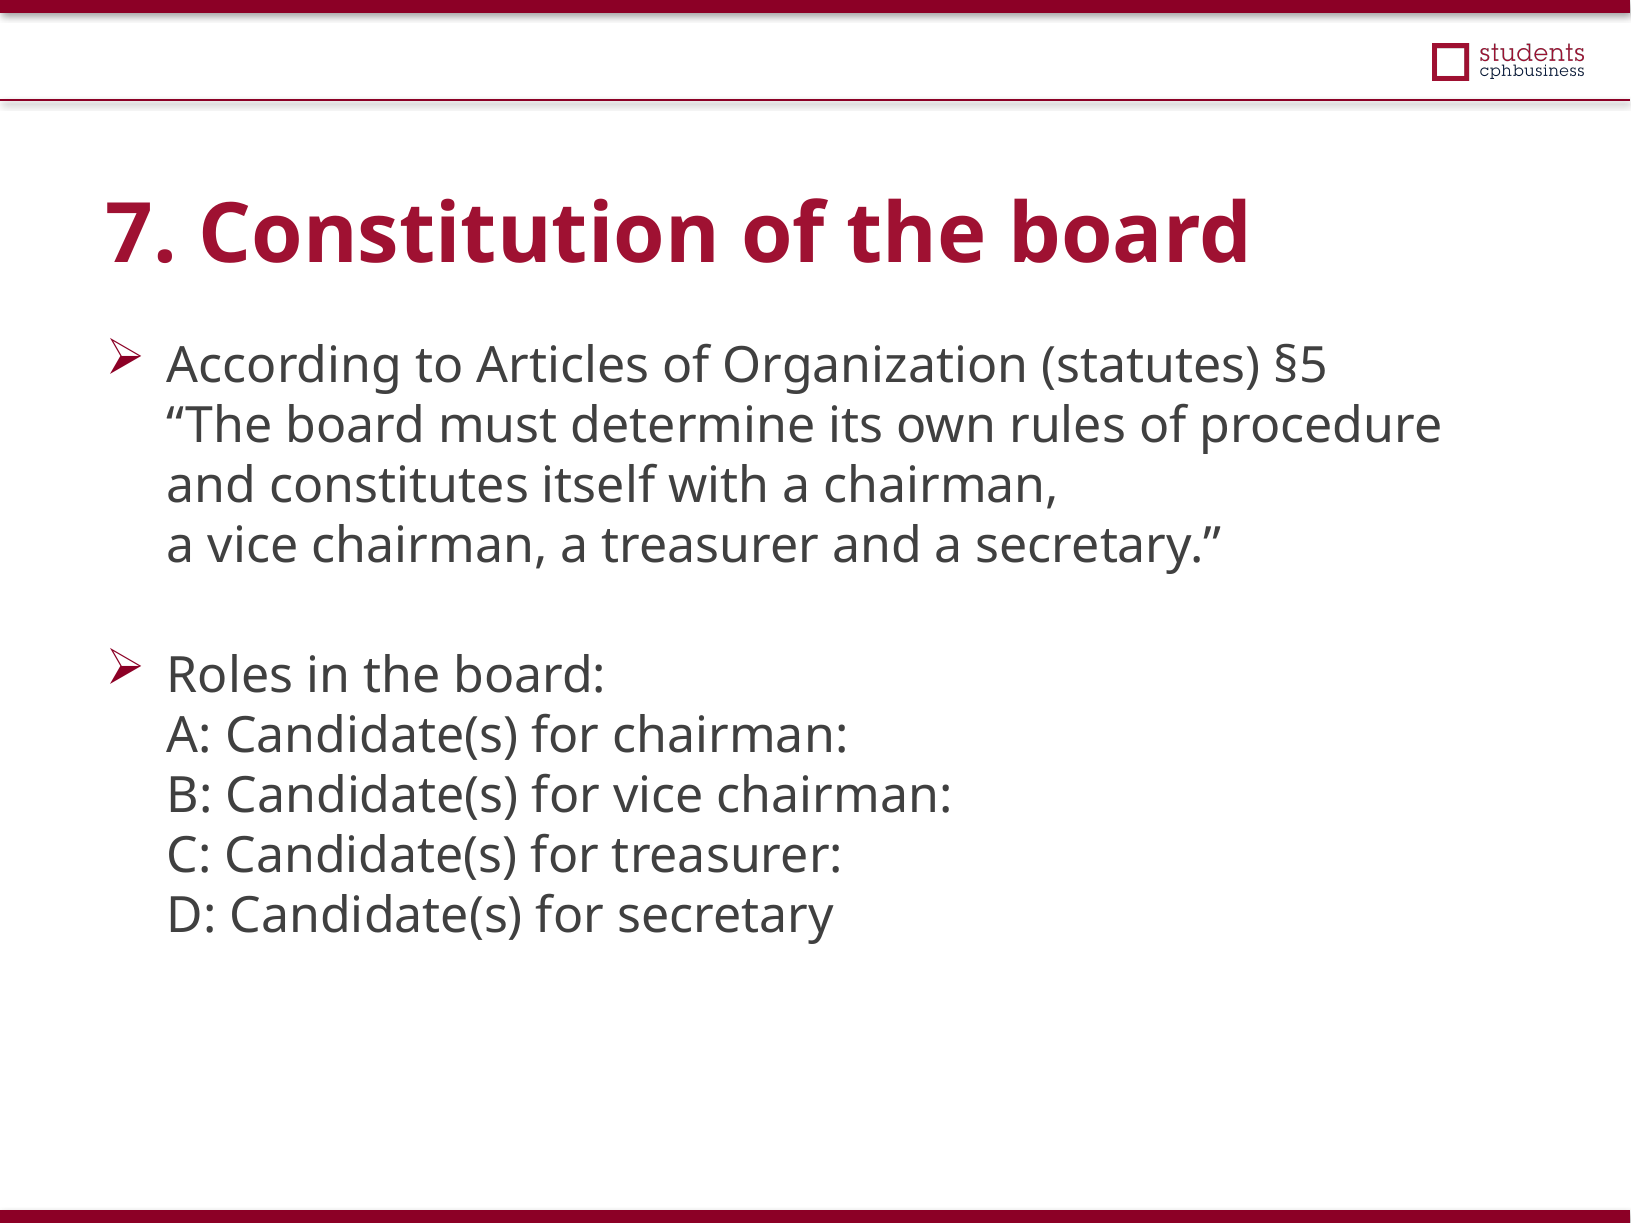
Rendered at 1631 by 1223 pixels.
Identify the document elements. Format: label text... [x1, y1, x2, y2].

picture [1432, 43, 1584, 81]
list According to Articles of Organization (statutes) §5 “The board must determine its own rules of procedure and constitutes itself with a chairman, a vice chairman, a treasurer and a secretary.” Roles in the board: A: Candidate(s) for chairman: B: Candidate(s) for vice chairman: C: Candidate(s) for treasurer: D: Candidate(s) for secretary [91, 325, 1533, 1121]
list 7. Constitution of the board [91, 171, 1533, 325]
